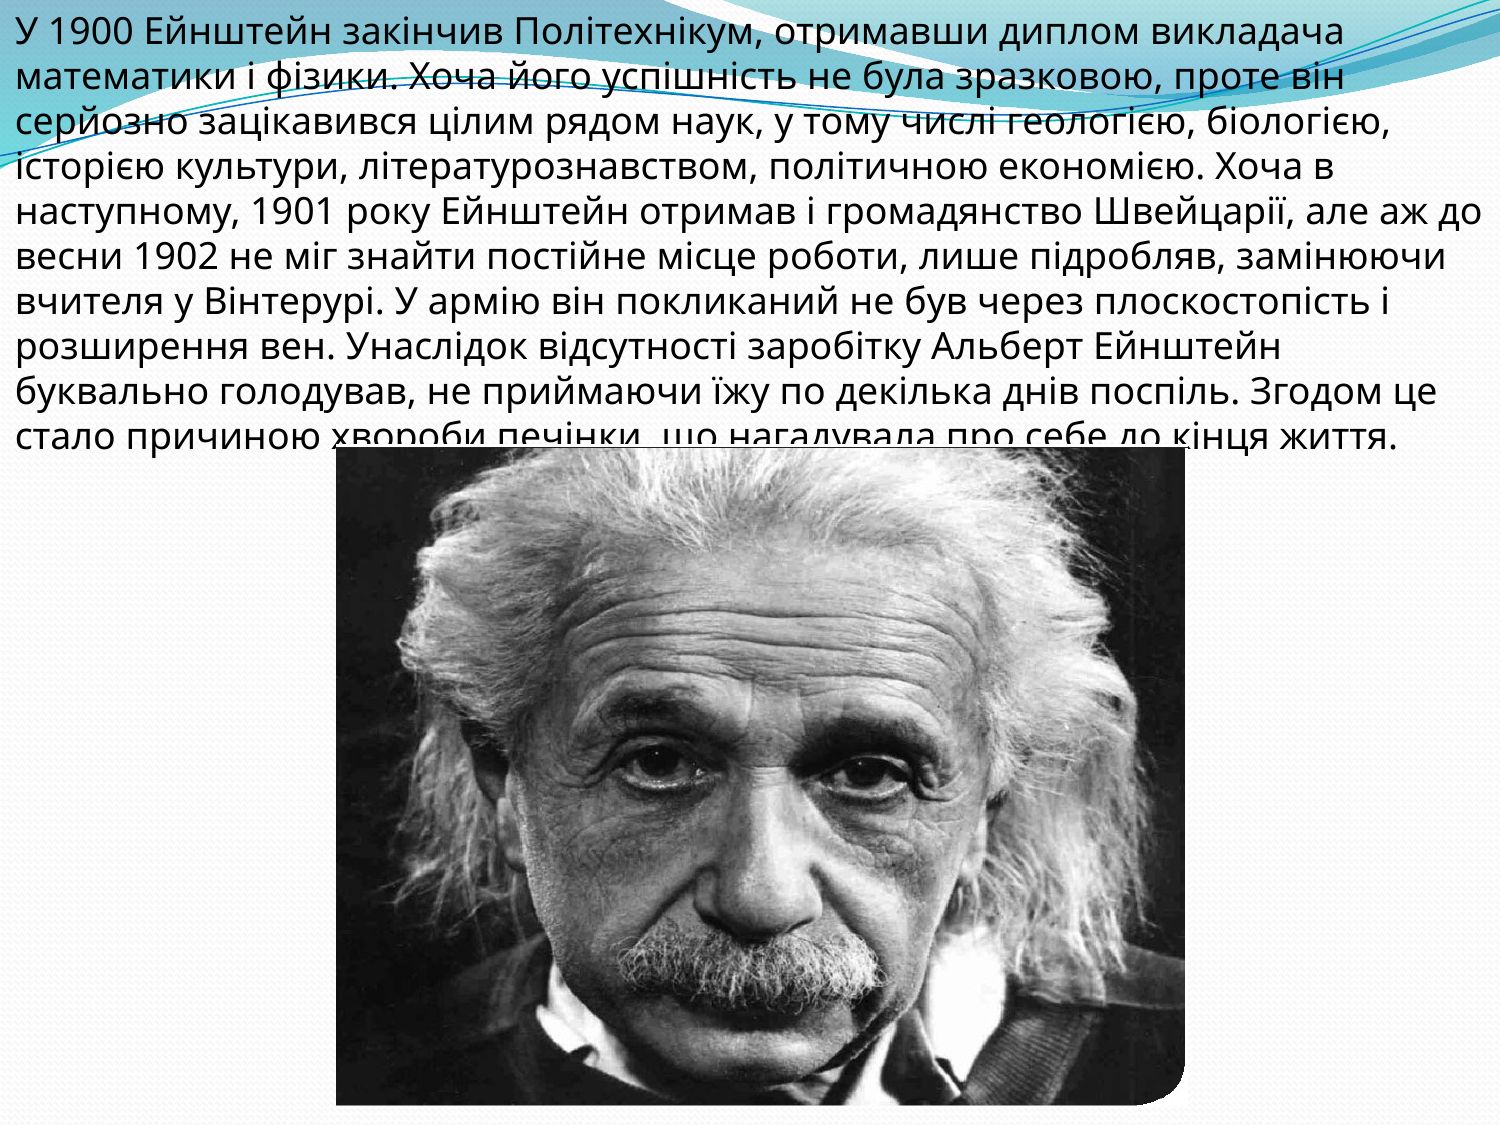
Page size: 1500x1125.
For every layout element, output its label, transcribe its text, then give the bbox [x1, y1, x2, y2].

picture [336, 444, 1188, 1107]
list У 1900 Ейнштейн закінчив Політехнікум, отримавши диплом викладача математики і фізики. Хоча його успішність не була зразковою, проте він серйозно зацікавився цілим рядом наук, у тому числі геологією, біологією, історією культури, літературознавством, політичною економією. Хоча в наступному, 1901 року Ейнштейн отримав і громадянство Швейцарії, але аж до весни 1902 не міг знайти постійне місце роботи, лише підробляв, замінюючи вчителя у Вінтерурі. У армію він покликаний не був через плоскостопість і розширення вен. Унаслідок відсутності заробітку Альберт Ейнштейн буквально голодував, не приймаючи їжу по декілька днів поспіль. Згодом це стало причиною хвороби печінки, що нагадувала про себе до кінця життя. [0, 0, 1500, 1125]
